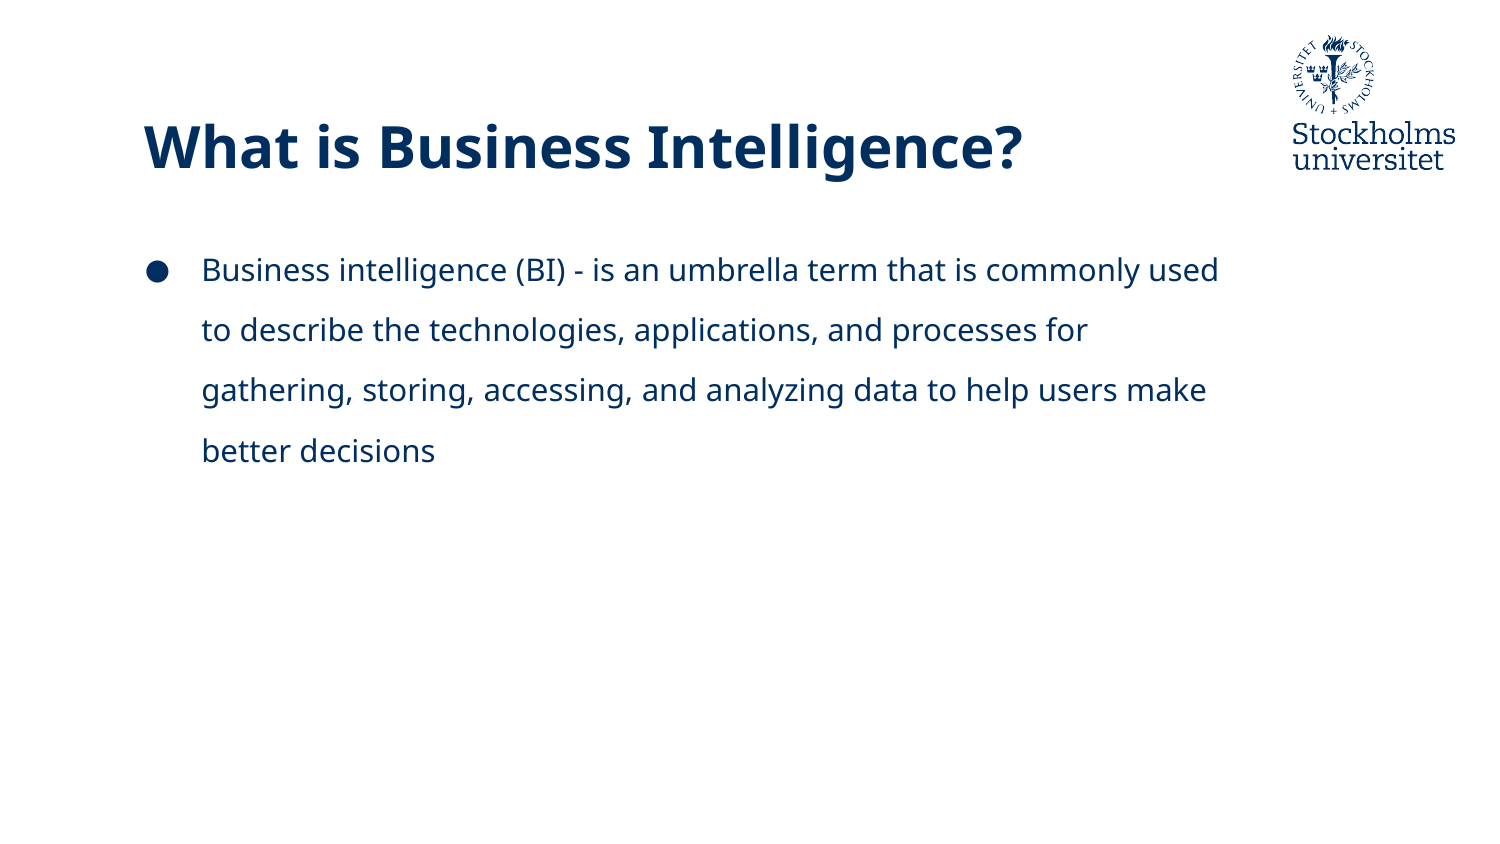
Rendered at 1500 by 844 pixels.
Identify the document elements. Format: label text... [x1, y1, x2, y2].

title What is Business Intelligence? [129, 102, 1254, 201]
list Business intelligence (BI) - is an umbrella term that is commonly used to describe the technologies, applications, and processes for gathering, storing, accessing, and analyzing data to help users make better decisions [129, 219, 1254, 751]
picture [1293, 35, 1455, 170]
